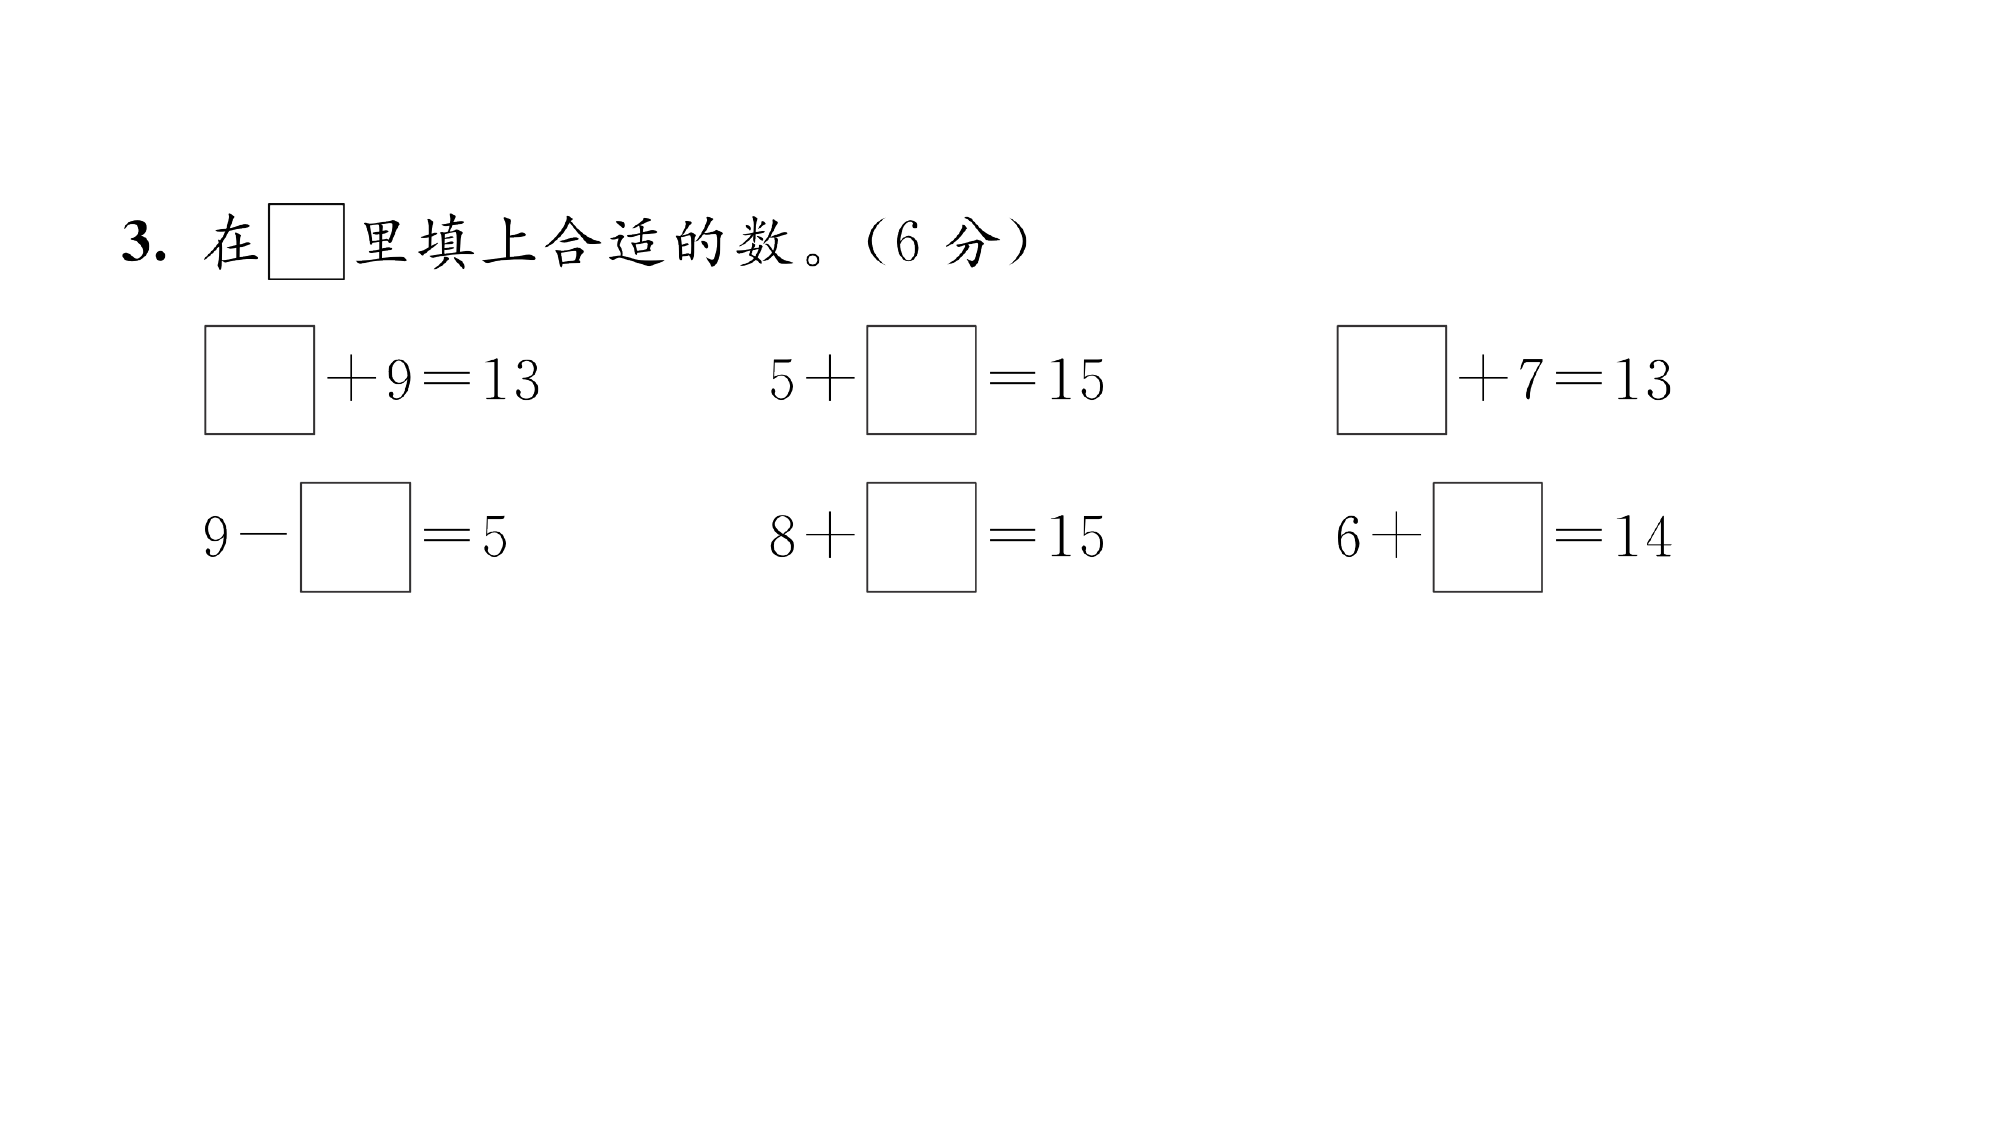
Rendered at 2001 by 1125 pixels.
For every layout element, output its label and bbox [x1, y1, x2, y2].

picture [118, 177, 2000, 618]
